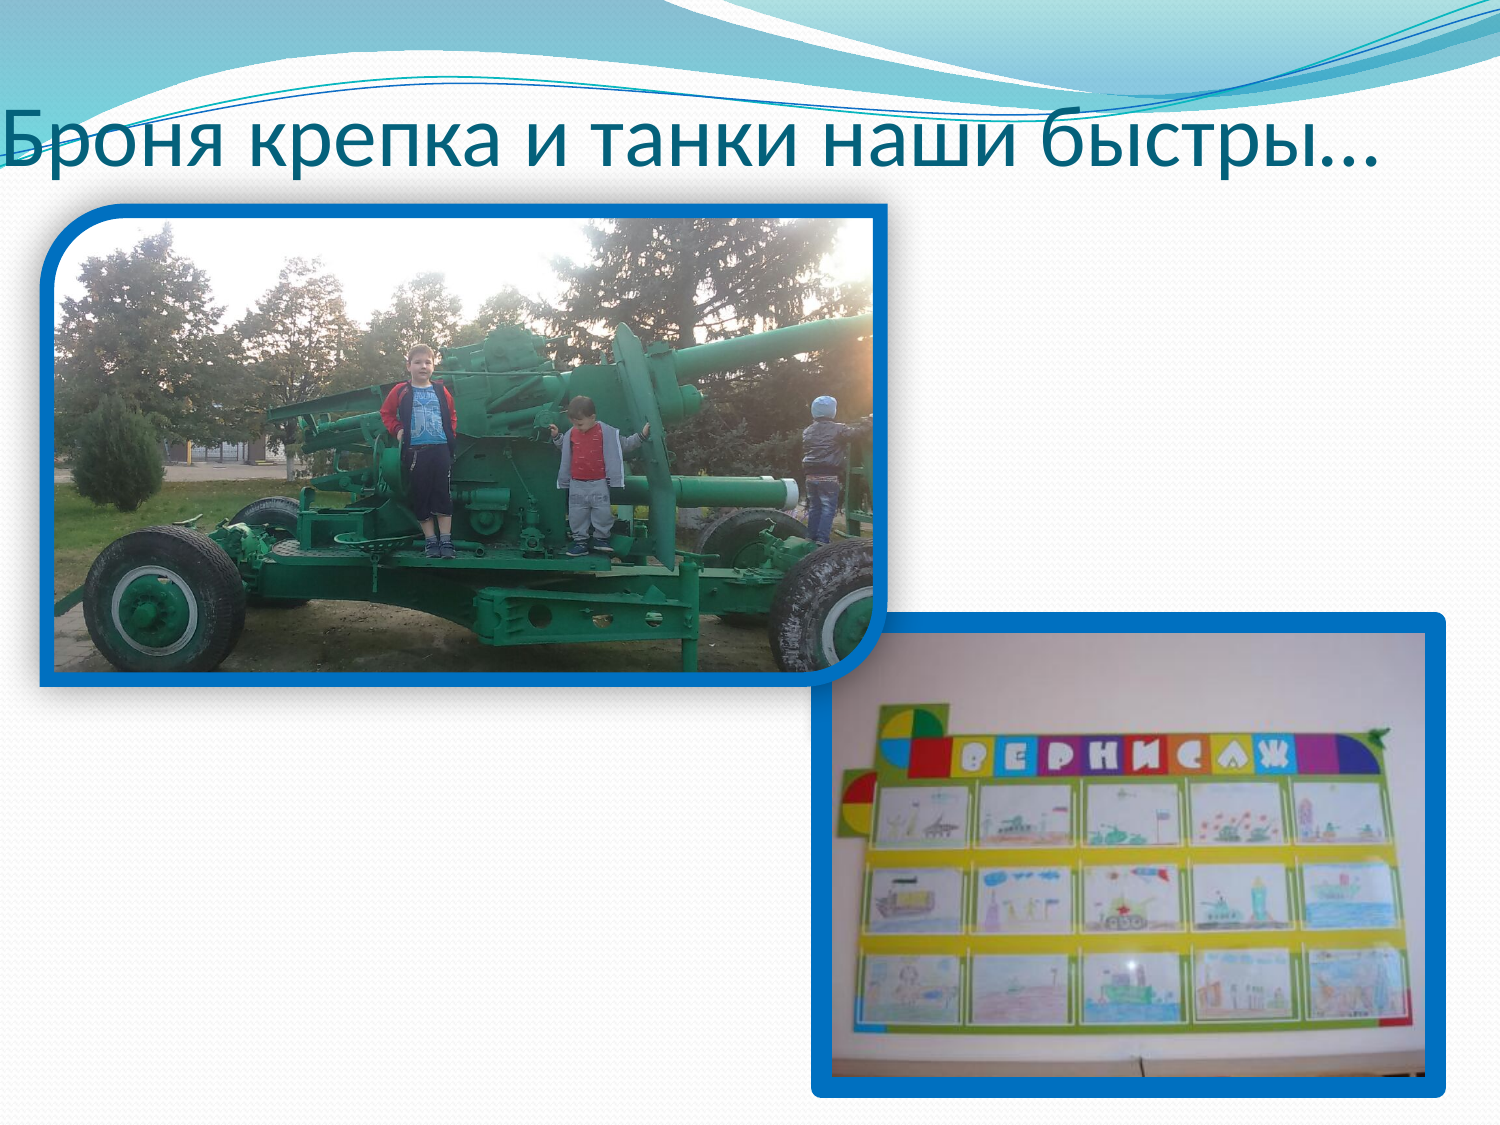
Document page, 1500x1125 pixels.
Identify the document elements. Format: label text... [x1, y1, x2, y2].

title Броня крепка и танки наши быстры… [0, 0, 1500, 185]
picture [46, 210, 881, 680]
picture [831, 632, 1426, 1078]
